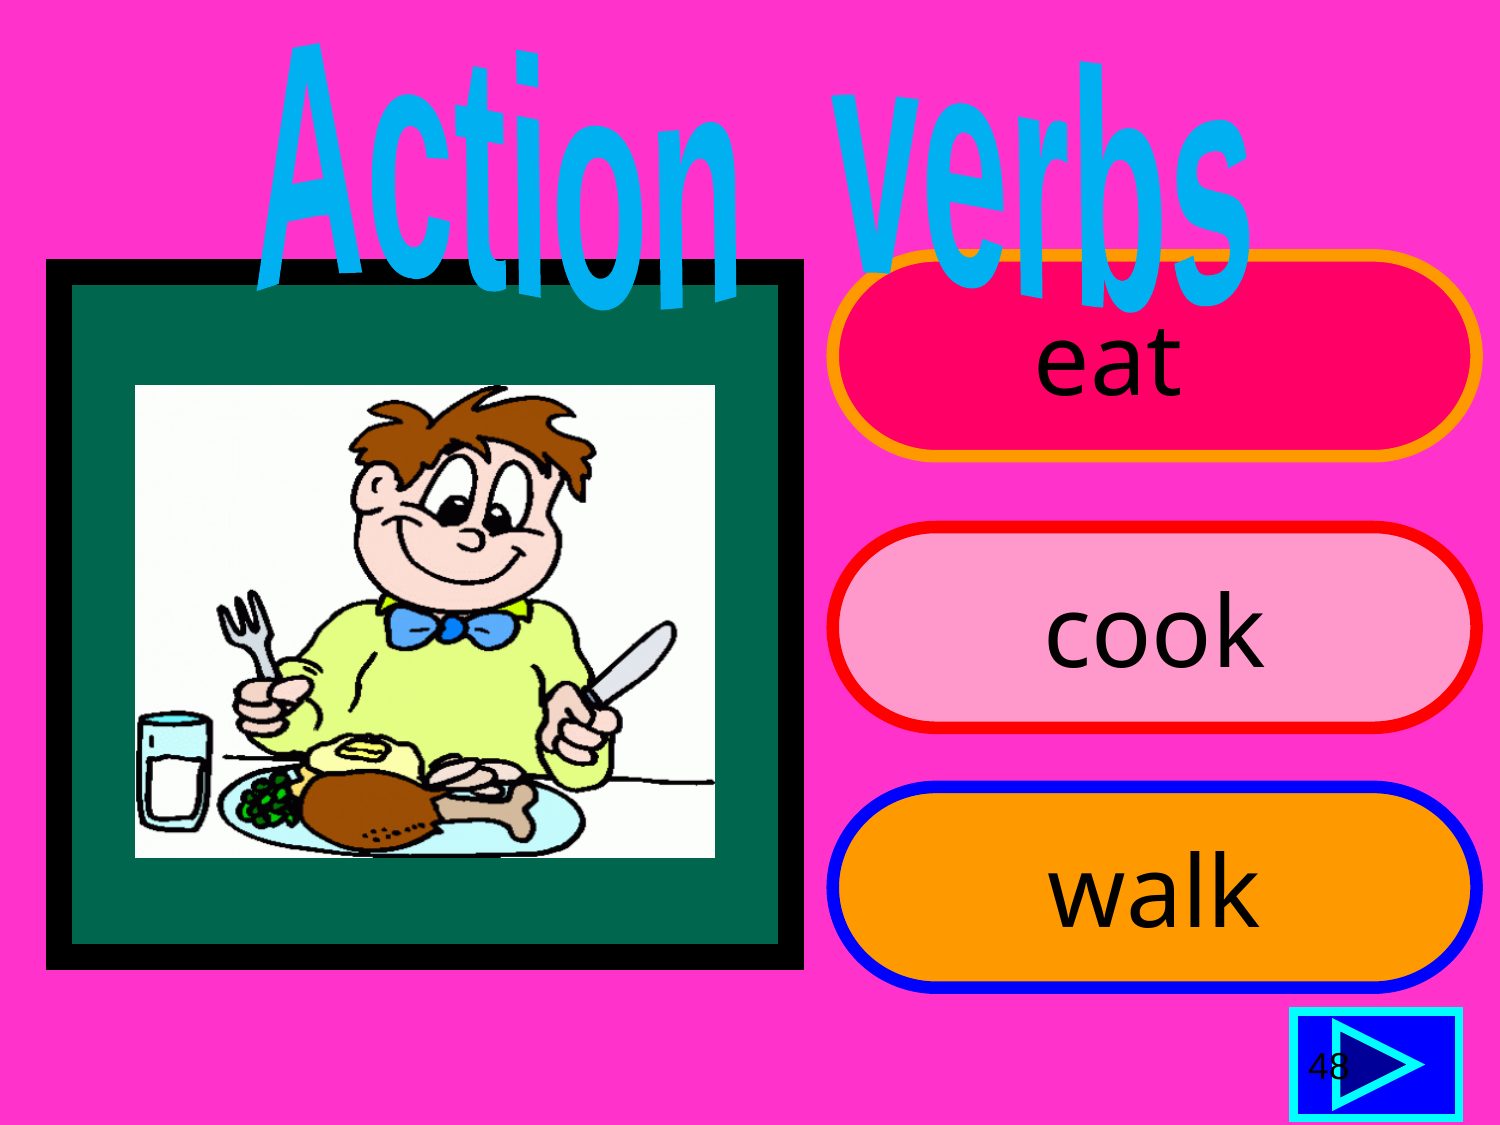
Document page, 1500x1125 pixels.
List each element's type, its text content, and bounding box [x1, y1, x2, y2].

text_box walk [832, 786, 1477, 988]
text_box 48 [1293, 1011, 1459, 1118]
text_box [59, 271, 792, 957]
text_box cook [832, 527, 1477, 728]
picture [135, 385, 715, 858]
text_box eat [832, 255, 1477, 457]
